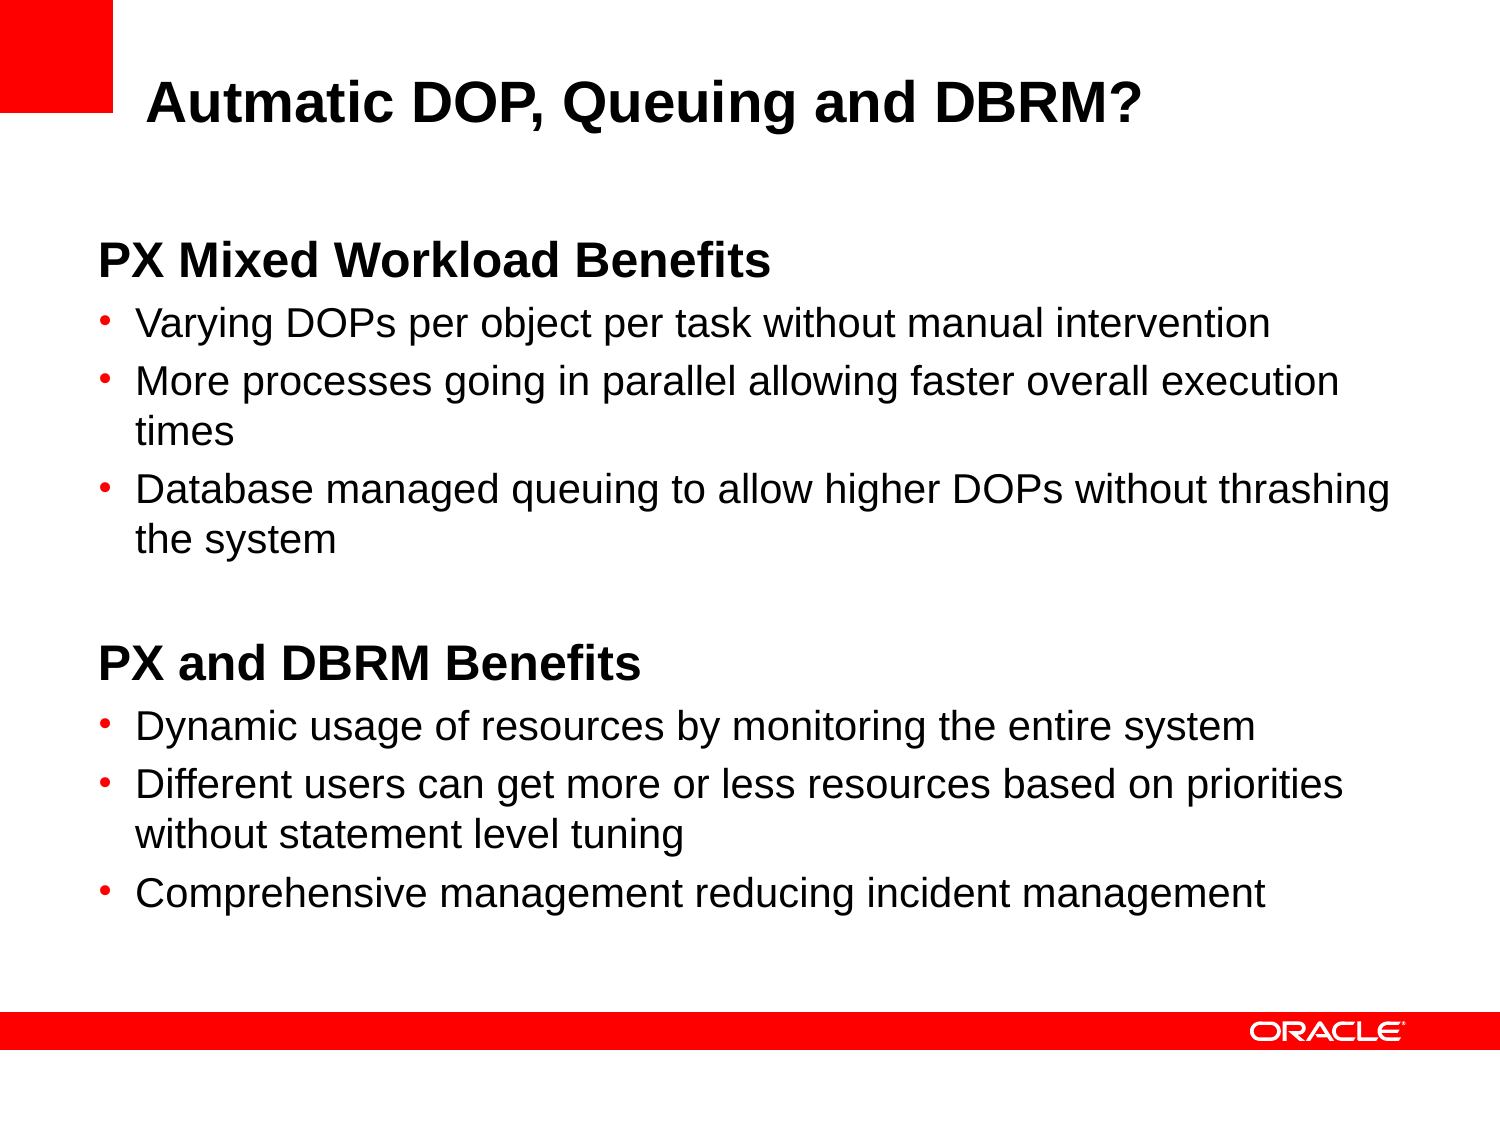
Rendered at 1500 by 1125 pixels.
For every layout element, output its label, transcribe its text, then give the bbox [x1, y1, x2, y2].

list PX Mixed Workload Benefits Varying DOPs per object per task without manual intervention More processes going in parallel allowing faster overall execution times Database managed queuing to allow higher DOPs without thrashing the system PX and DBRM Benefits Dynamic usage of resources by monitoring the entire system Different users can get more or less resources based on priorities without statement level tuning Comprehensive management reducing incident management [97, 226, 1440, 909]
picture [0, 0, 113, 113]
picture [0, 1012, 1500, 1050]
title Autmatic DOP, Queuing and DBRM? [145, 63, 1390, 205]
